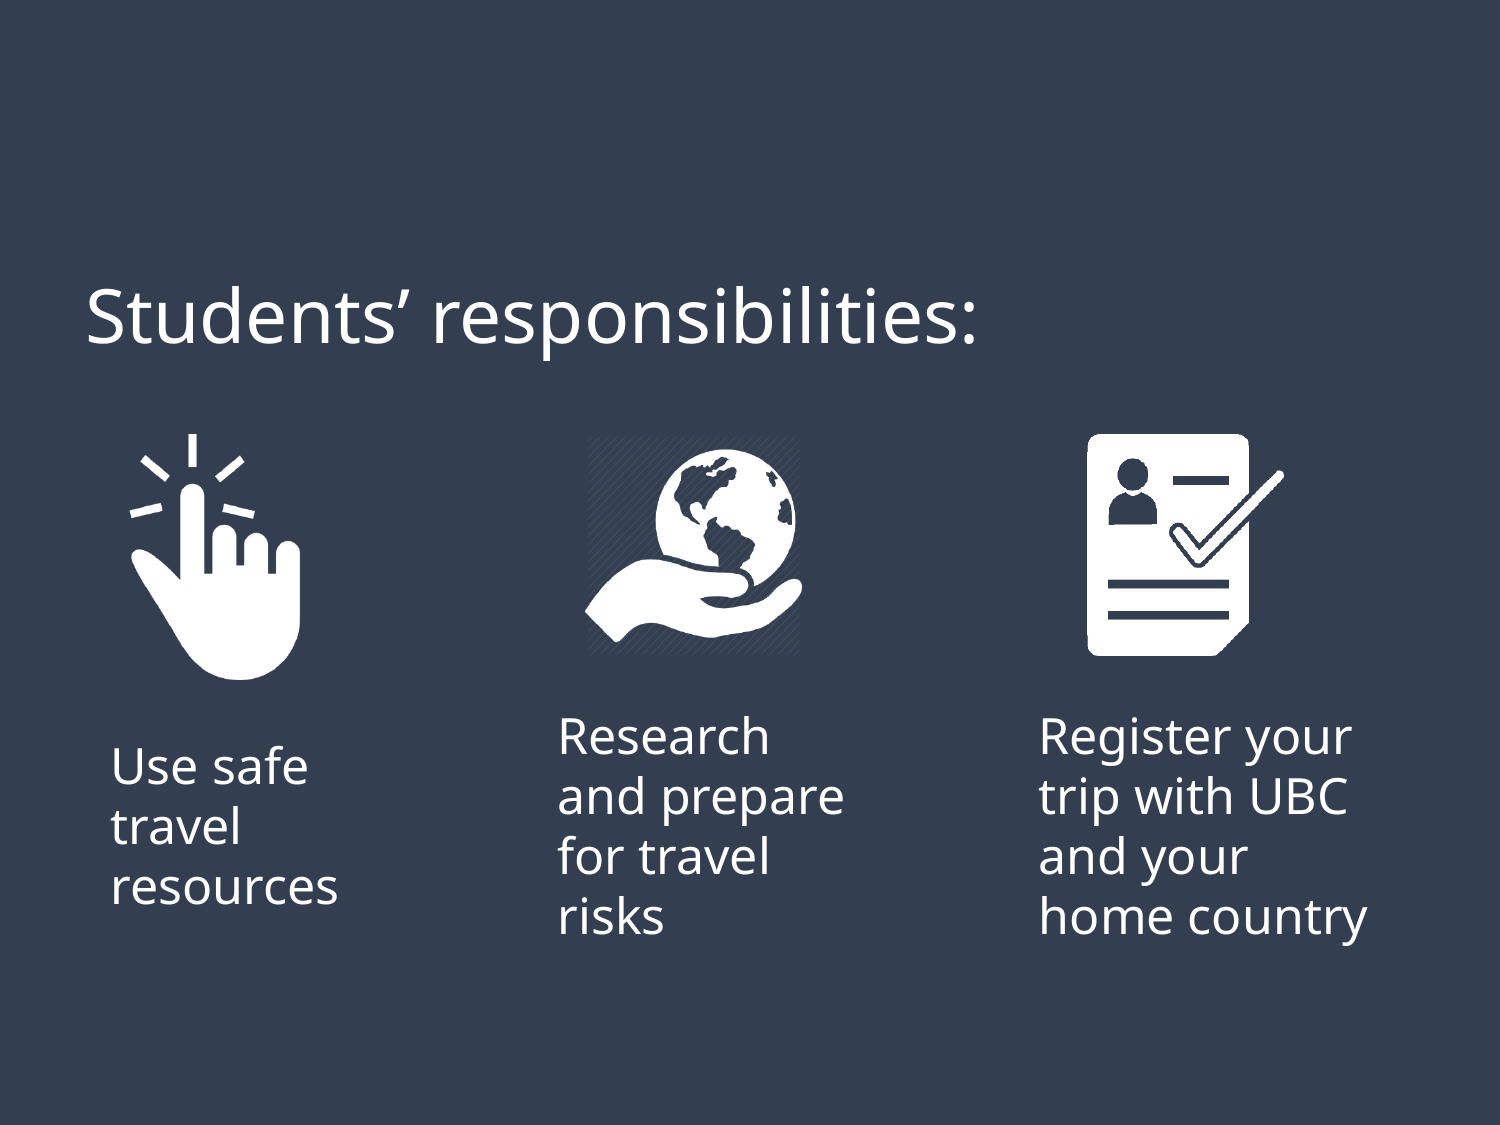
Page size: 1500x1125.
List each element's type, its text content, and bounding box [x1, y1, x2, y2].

text_box Students’ responsibilities: [70, 261, 1500, 367]
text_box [95, 434, 1405, 956]
